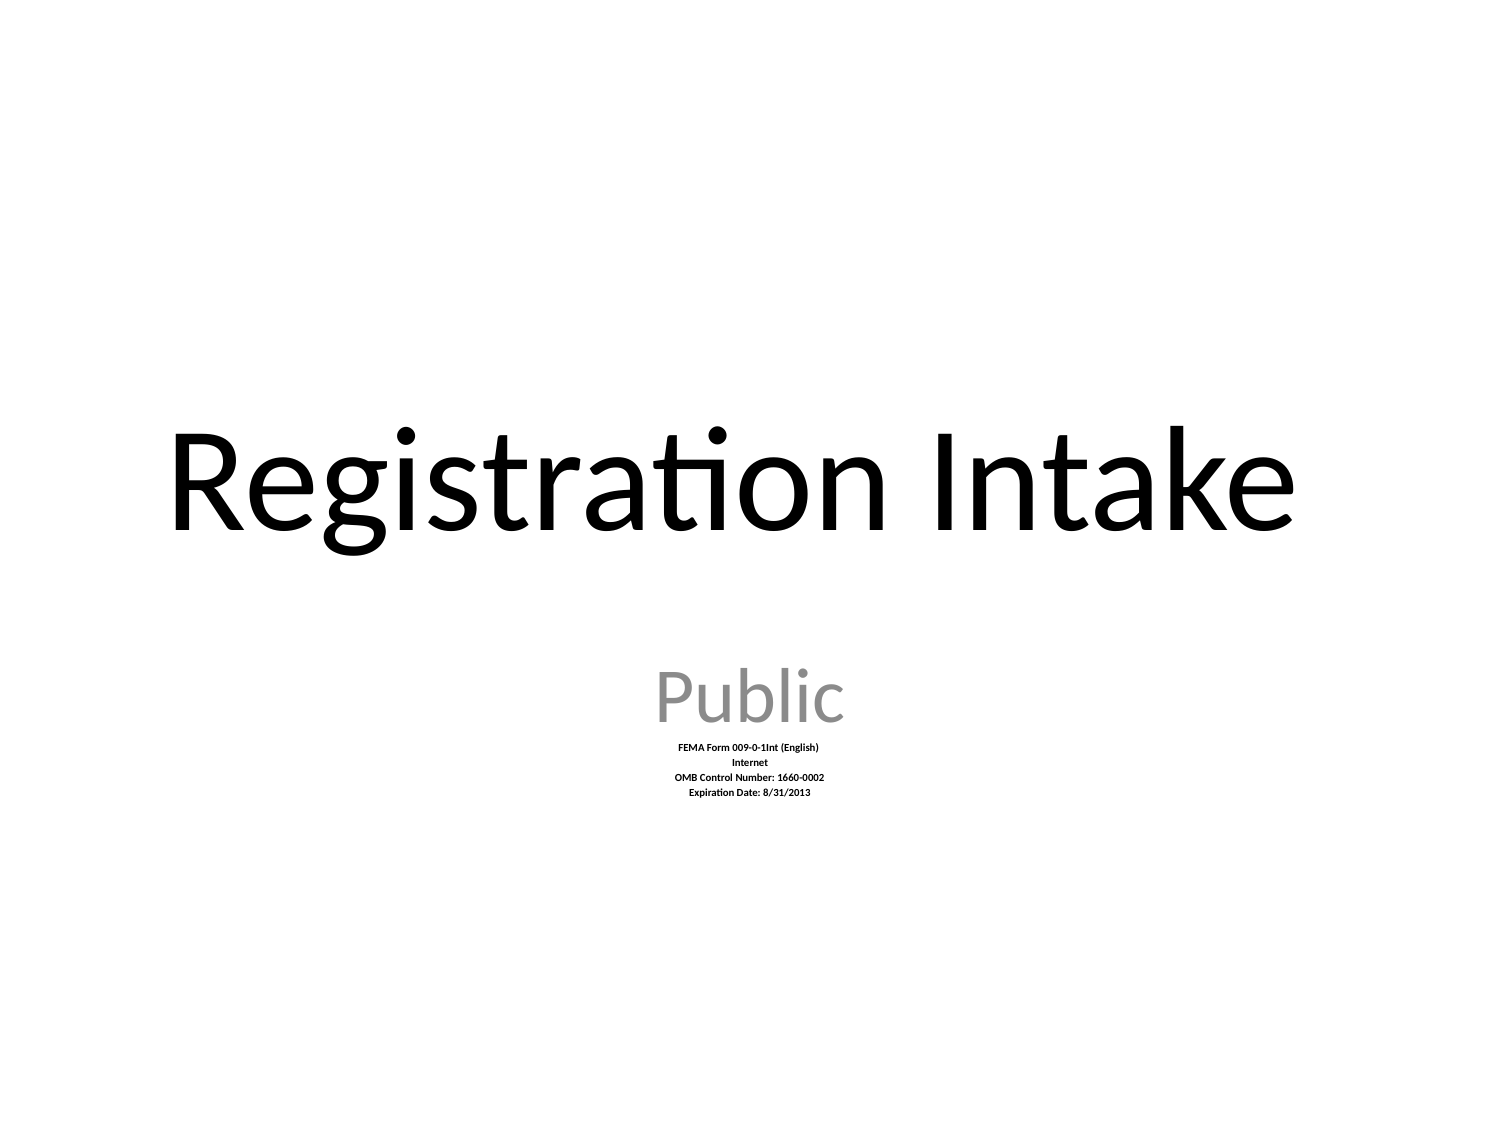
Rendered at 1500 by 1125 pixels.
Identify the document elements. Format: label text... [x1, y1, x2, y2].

title Registration Intake [112, 349, 1388, 591]
subtitle Public FEMA Form 009-0-1Int (English) Internet OMB Control Number: 1660-0002 Expiration Date: 8/31/2013 [225, 637, 1275, 925]
